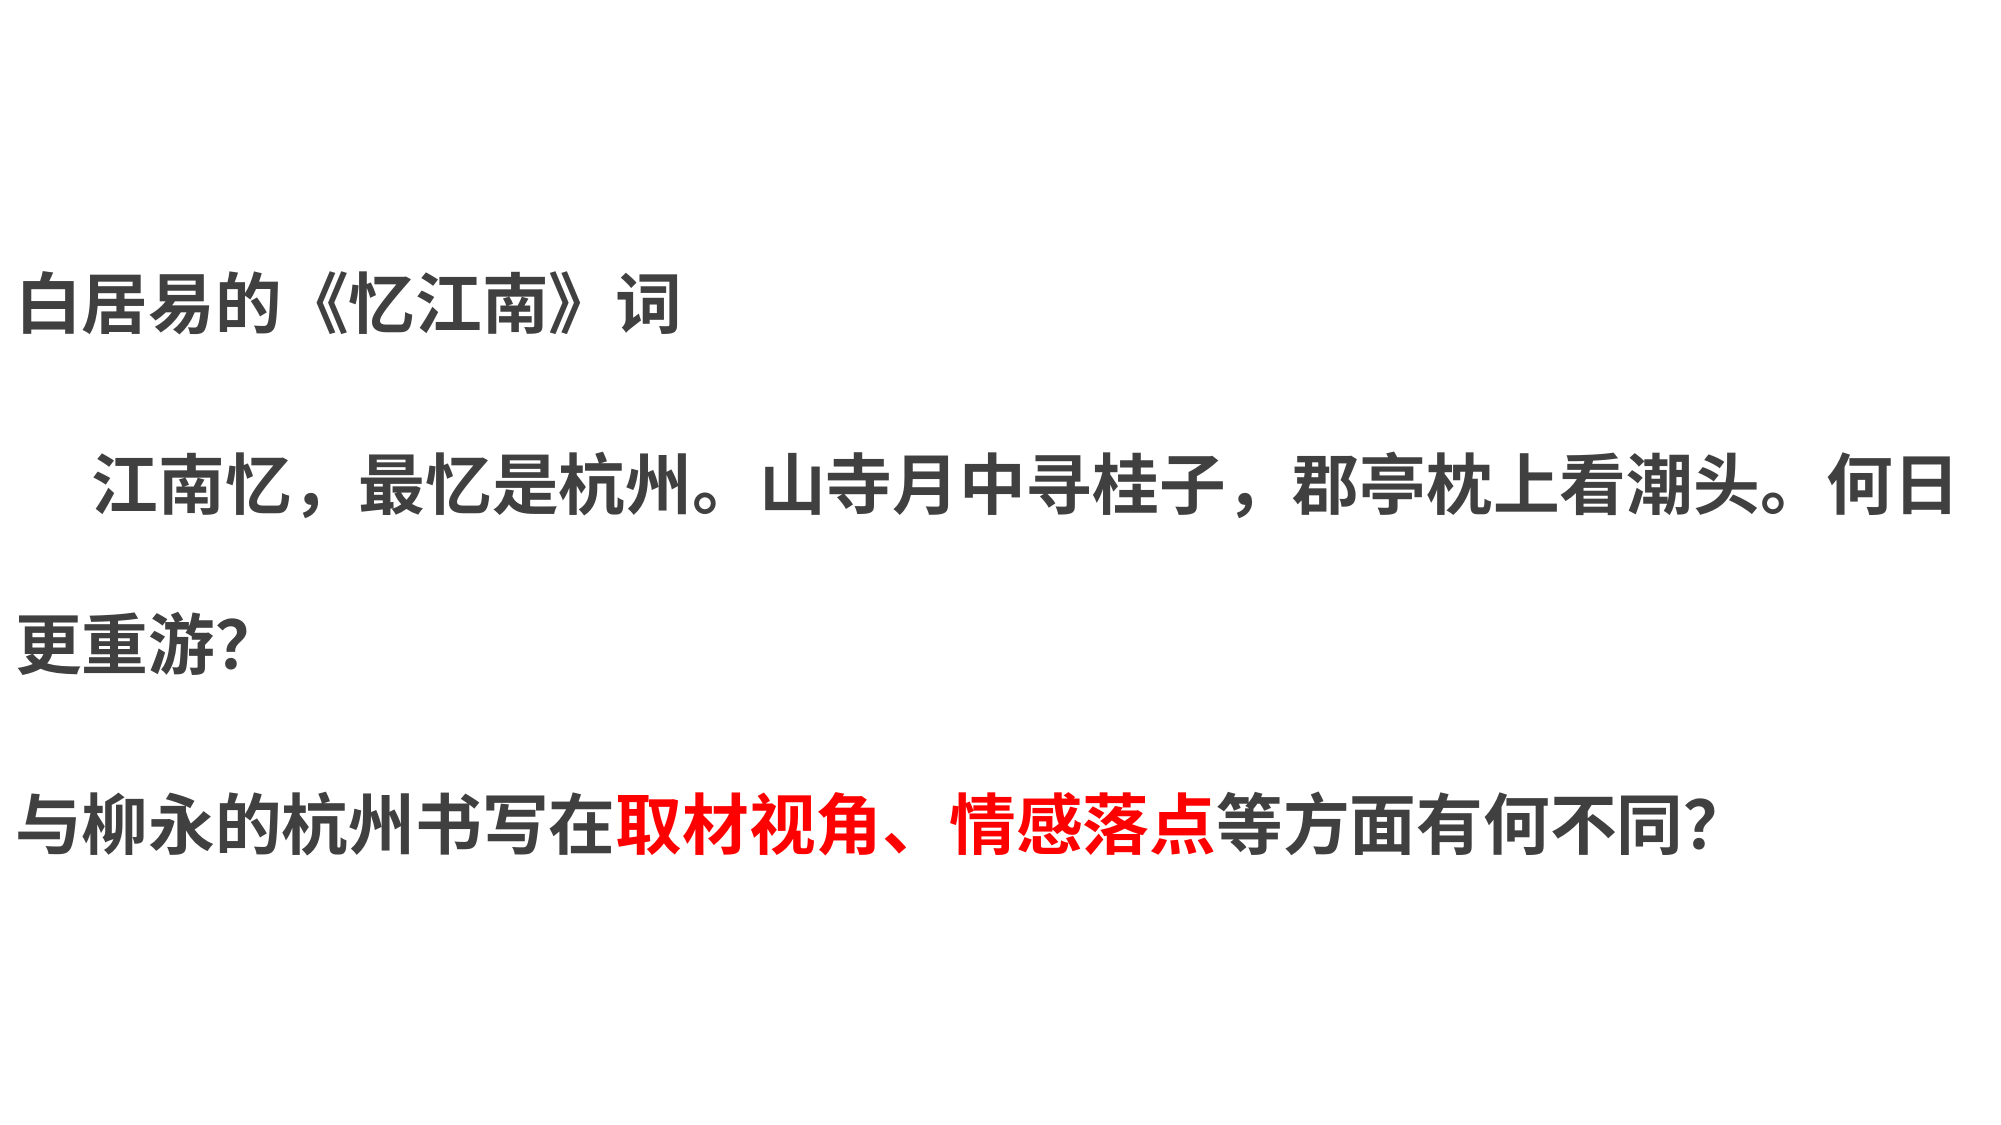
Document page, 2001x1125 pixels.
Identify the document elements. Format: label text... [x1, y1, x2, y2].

list 白居易的《忆江南》词 江南忆，最忆是杭州。山寺月中寻桂子，郡亭枕上看潮头。何日更重游？ 与柳永的杭州书写在取材视角、情感落点等方面有何不同？ [0, 174, 2000, 951]
